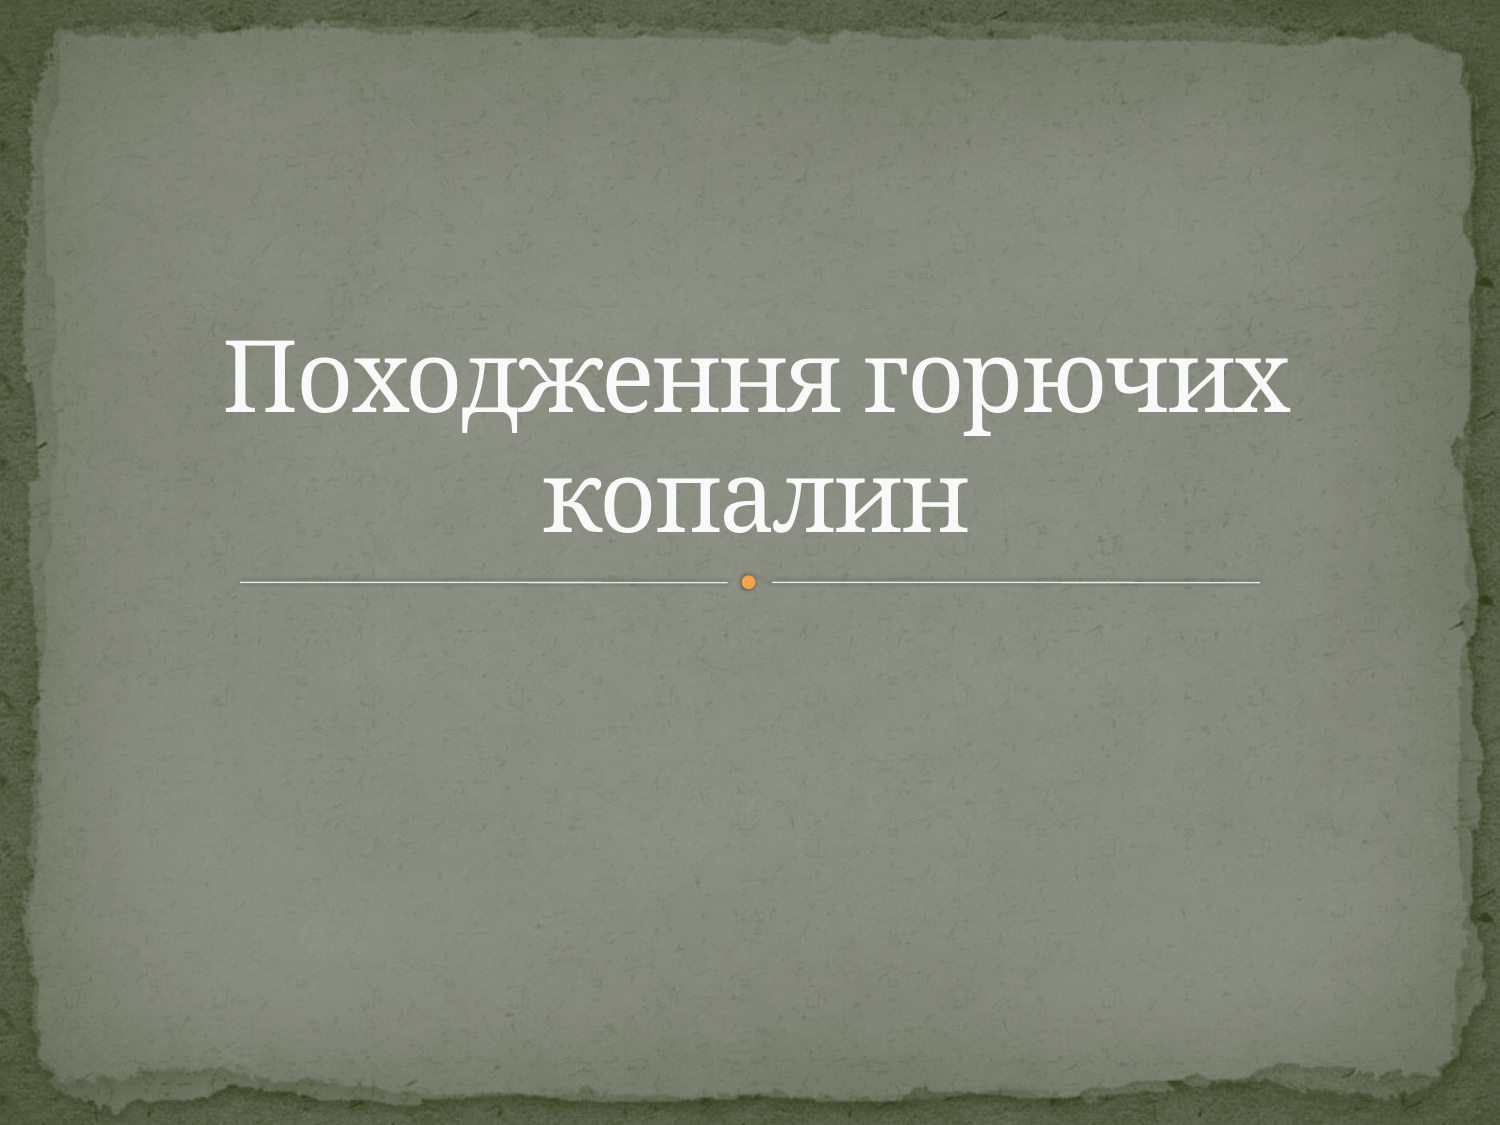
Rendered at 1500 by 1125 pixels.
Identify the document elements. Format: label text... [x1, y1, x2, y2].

title Походження горючих копалин [74, 235, 1438, 561]
